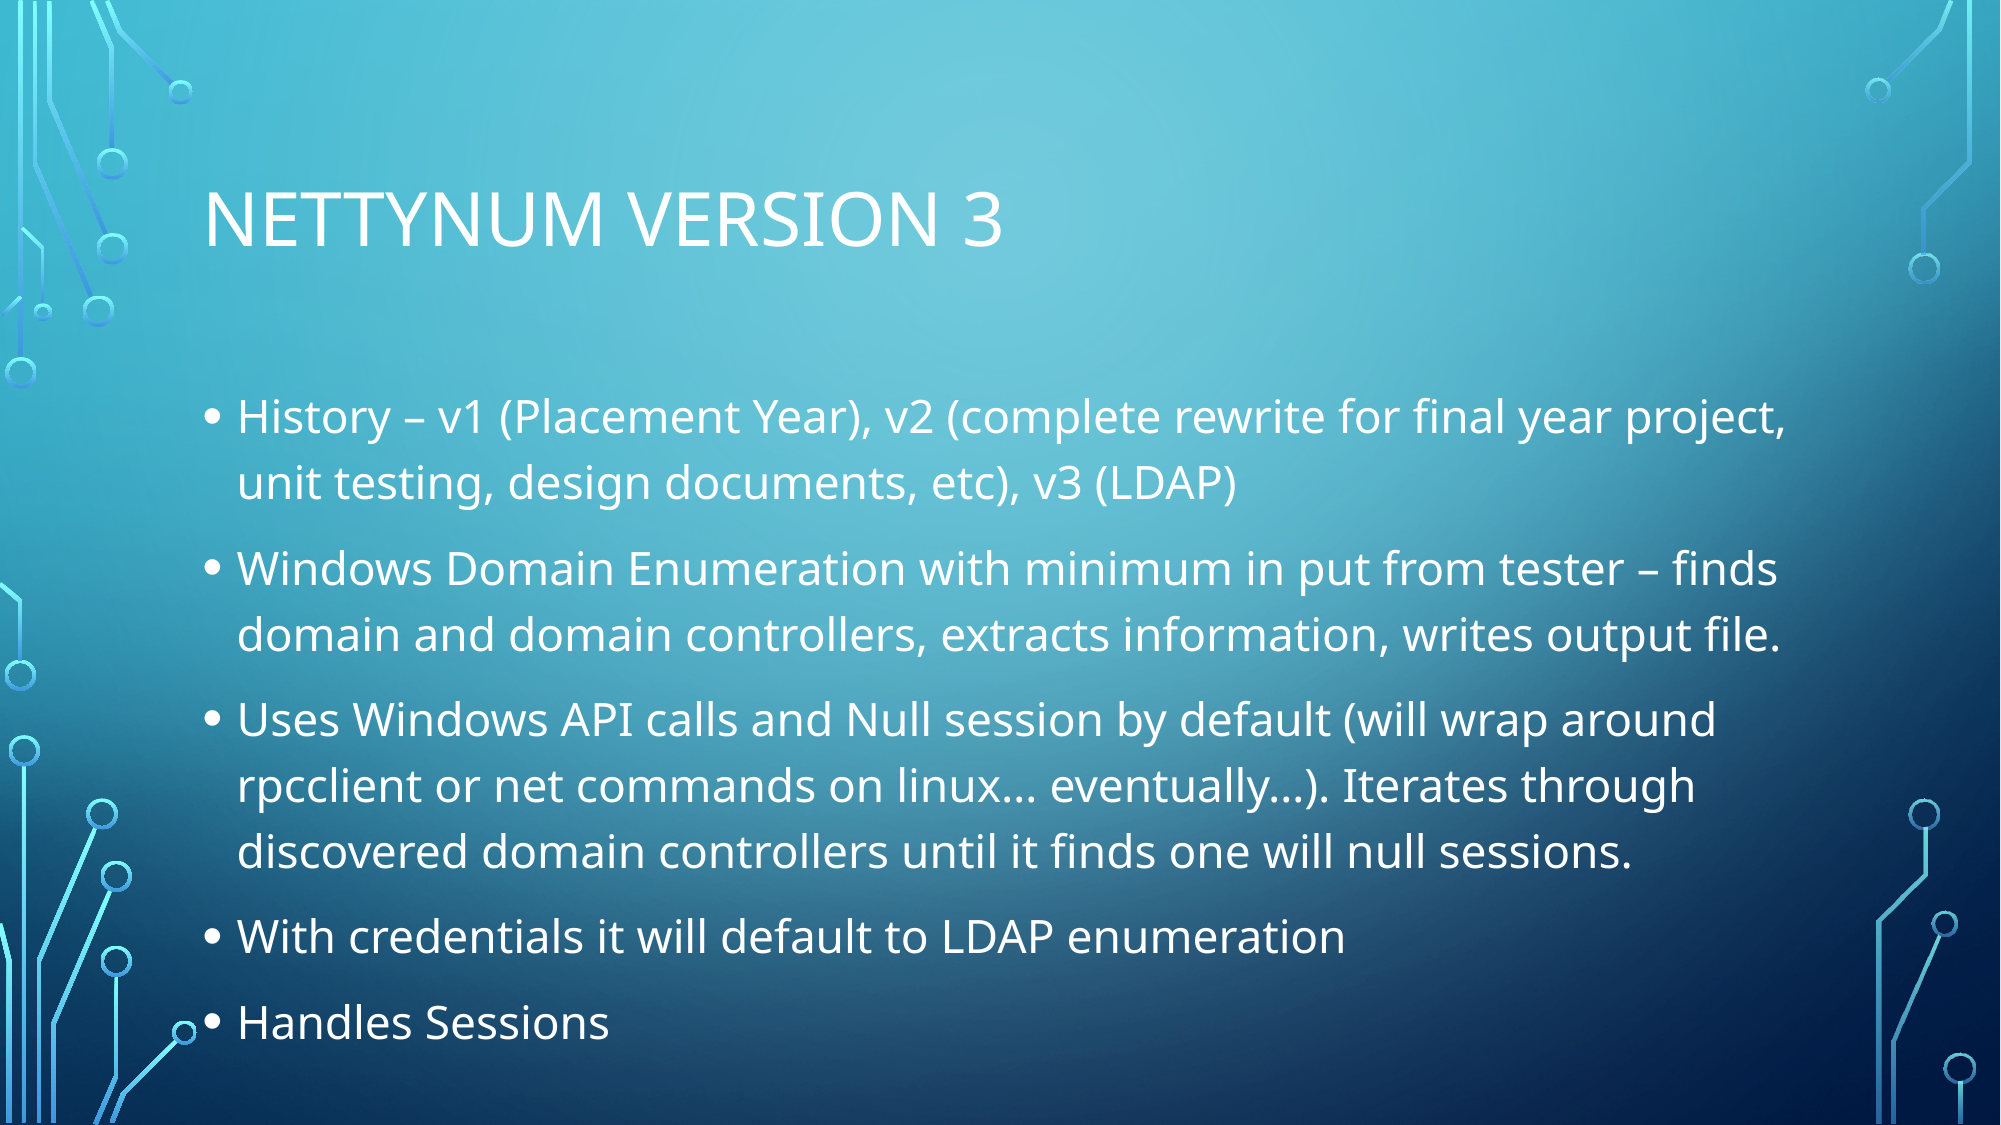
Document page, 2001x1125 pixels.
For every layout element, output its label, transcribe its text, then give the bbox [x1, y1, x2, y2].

list History – v1 (Placement Year), v2 (complete rewrite for final year project, unit testing, design documents, etc), v3 (LDAP) Windows Domain Enumeration with minimum in put from tester – finds domain and domain controllers, extracts information, writes output file. Uses Windows API calls and Null session by default (will wrap around rpcclient or net commands on linux… eventually…). Iterates through discovered domain controllers until it finds one will null sessions. With credentials it will default to LDAP enumeration Handles Sessions [187, 369, 1813, 1088]
title Nettynum Version 3 [187, 101, 1813, 344]
